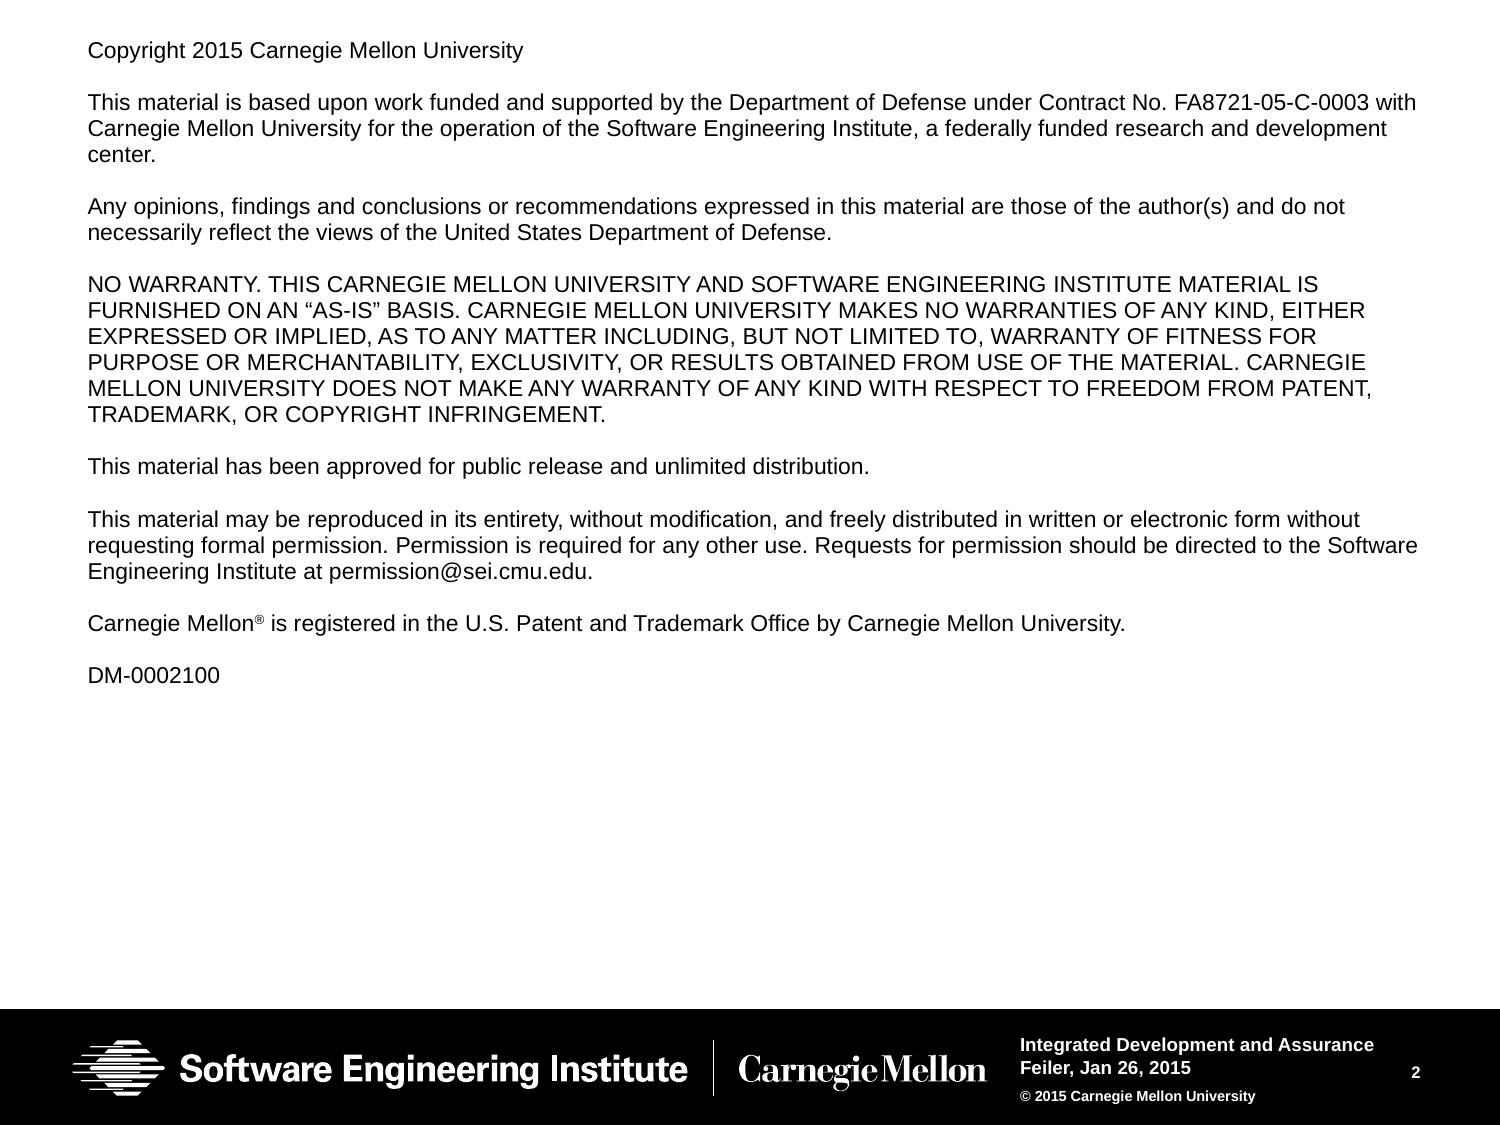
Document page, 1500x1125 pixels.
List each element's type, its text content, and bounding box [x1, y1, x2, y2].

list Copyright 2015 Carnegie Mellon University This material is based upon work funded and supported by the Department of Defense under Contract No. FA8721-05-C-0003 with Carnegie Mellon University for the operation of the Software Engineering Institute, a federally funded research and development center. Any opinions, findings and conclusions or recommendations expressed in this material are those of the author(s) and do not necessarily reflect the views of the United States Department of Defense. NO WARRANTY. THIS CARNEGIE MELLON UNIVERSITY AND SOFTWARE ENGINEERING INSTITUTE MATERIAL IS FURNISHED ON AN “AS-IS” BASIS. CARNEGIE MELLON UNIVERSITY MAKES NO WARRANTIES OF ANY KIND, EITHER EXPRESSED OR IMPLIED, AS TO ANY MATTER INCLUDING, BUT NOT LIMITED TO, WARRANTY OF FITNESS FOR PURPOSE OR MERCHANTABILITY, EXCLUSIVITY, OR RESULTS OBTAINED FROM USE OF THE MATERIAL. CARNEGIE MELLON UNIVERSITY DOES NOT MAKE ANY WARRANTY OF ANY KIND WITH RESPECT TO FREEDOM FROM PATENT, TRADEMARK, OR COPYRIGHT INFRINGEMENT. This material has been approved for public release and unlimited distribution. This material may be reproduced in its entirety, without modification, and freely distributed in written or electronic form without requesting formal permission. Permission is required for any other use. Requests for permission should be directed to the Software Engineering Institute at permission@sei.cmu.edu. Carnegie Mellon® is registered in the U.S. Patent and Trademark Office by Carnegie Mellon University. DM-0002100 [87, 37, 1426, 1013]
